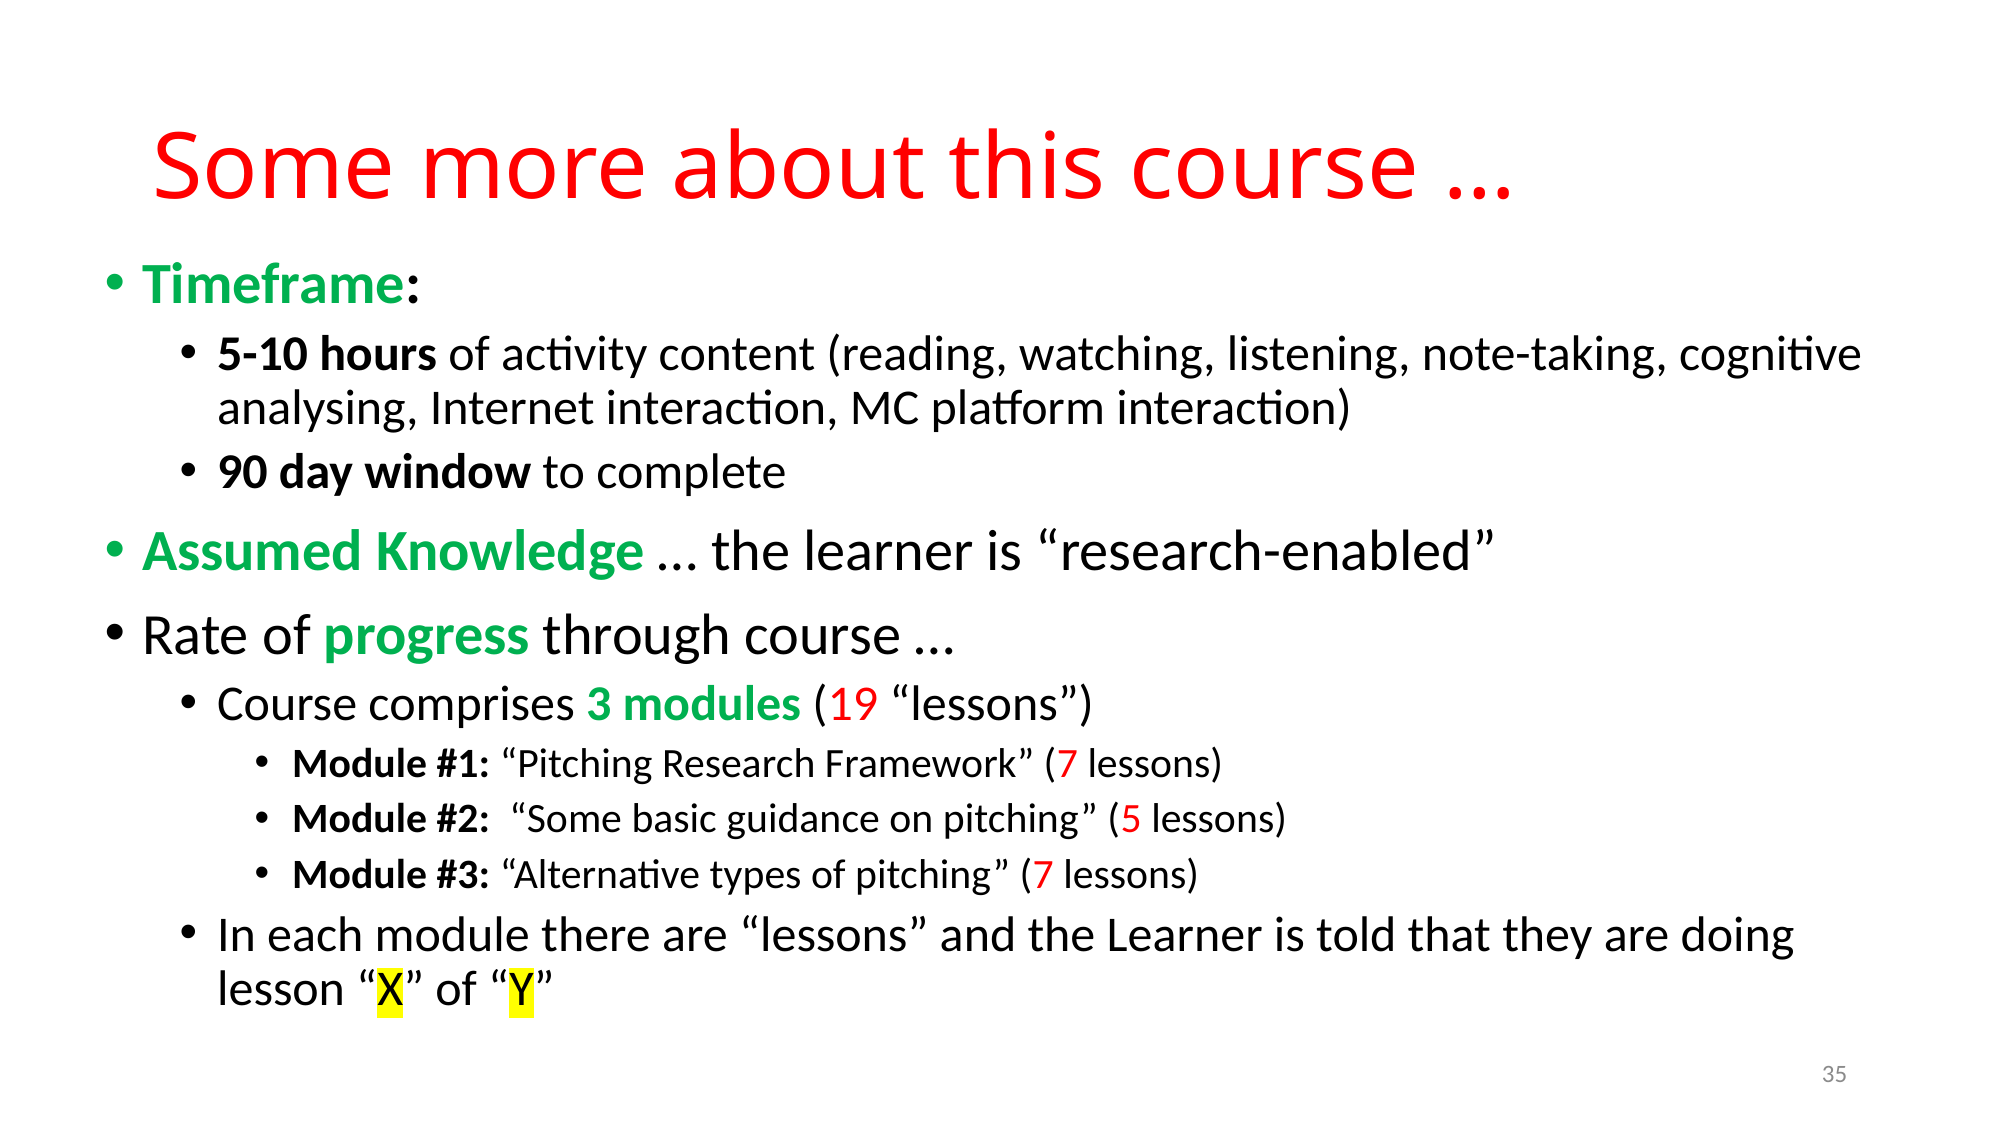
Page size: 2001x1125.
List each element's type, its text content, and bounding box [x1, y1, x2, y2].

slide_number 35 [1412, 1042, 1863, 1103]
list Timeframe: 5-10 hours of activity content (reading, watching, listening, note-taking, cognitive analysing, Internet interaction, MC platform interaction) 90 day window to complete Assumed Knowledge … the learner is “research-enabled” Rate of progress through course … Course comprises 3 modules (19 “lessons”) Module #1: “Pitching Research Framework” (7 lessons) Module #2: “Some basic guidance on pitching” (5 lessons) Module #3: “Alternative types of pitching” (7 lessons) In each module there are “lessons” and the Learner is told that they are doing lesson “X” of “Y” [89, 246, 1919, 1043]
title Some more about this course … [137, 59, 1863, 246]
